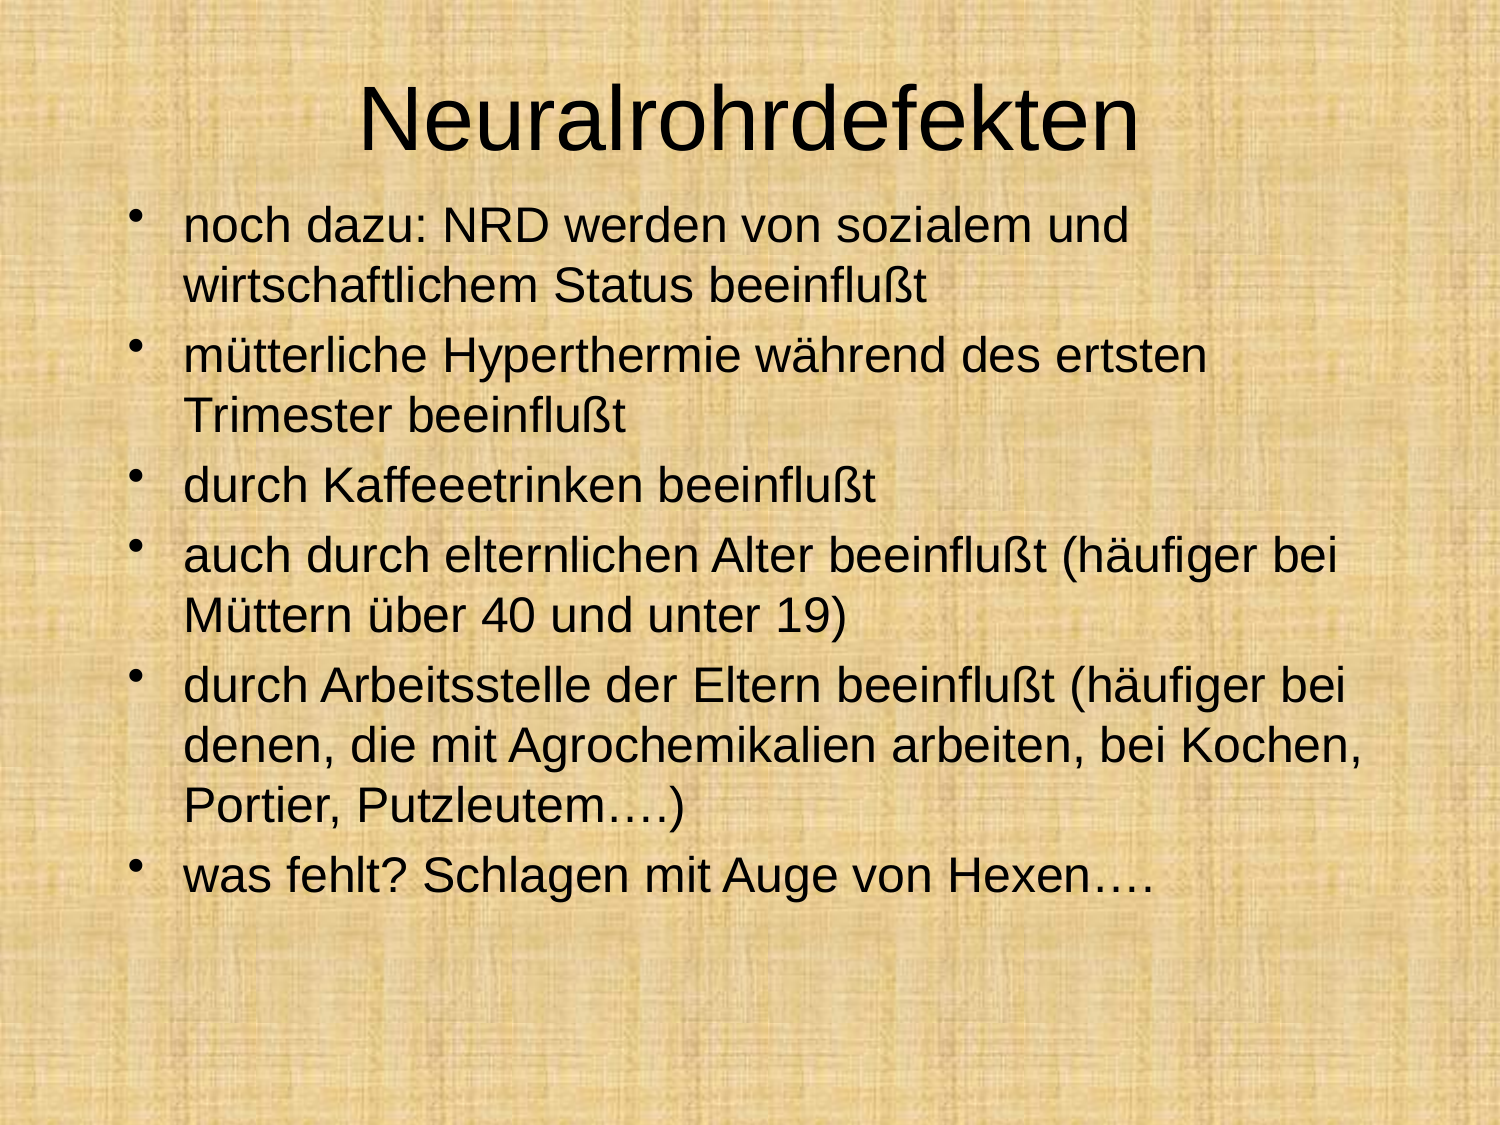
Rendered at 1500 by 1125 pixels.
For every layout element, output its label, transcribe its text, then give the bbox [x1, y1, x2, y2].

picture [0, 0, 1500, 1125]
title Neuralrohrdefekten [112, 42, 1388, 184]
list noch dazu: NRD werden von sozialem und wirtschaftlichem Status beeinflußt mütterliche Hyperthermie während des ertsten Trimester beeinflußt durch Kaffeeetrinken beeinflußt auch durch elternlichen Alter beeinflußt (häufiger bei Müttern über 40 und unter 19) durch Arbeitsstelle der Eltern beeinflußt (häufiger bei denen, die mit Agrochemikalien arbeiten, bei Kochen, Portier, Putzleutem….) was fehlt? Schlagen mit Auge von Hexen…. [112, 184, 1388, 1001]
